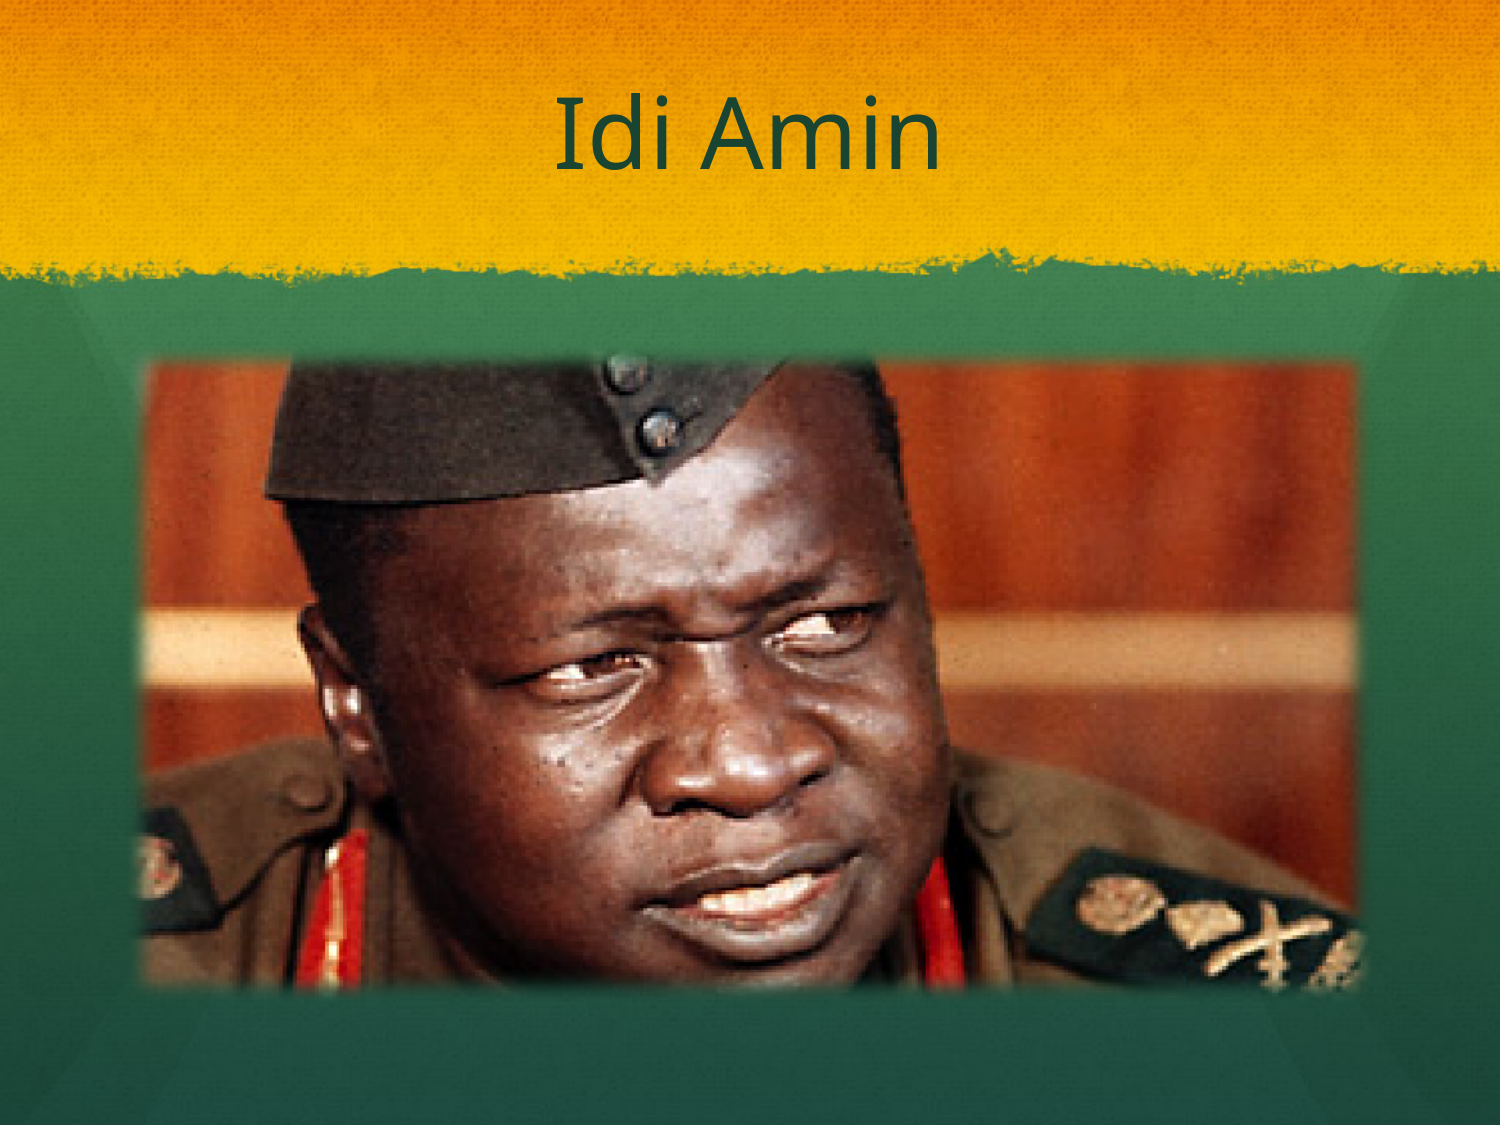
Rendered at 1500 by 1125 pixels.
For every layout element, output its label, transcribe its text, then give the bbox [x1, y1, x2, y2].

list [124, 343, 1375, 1003]
picture [0, 0, 1500, 1125]
title Idi Amin [125, 13, 1375, 246]
